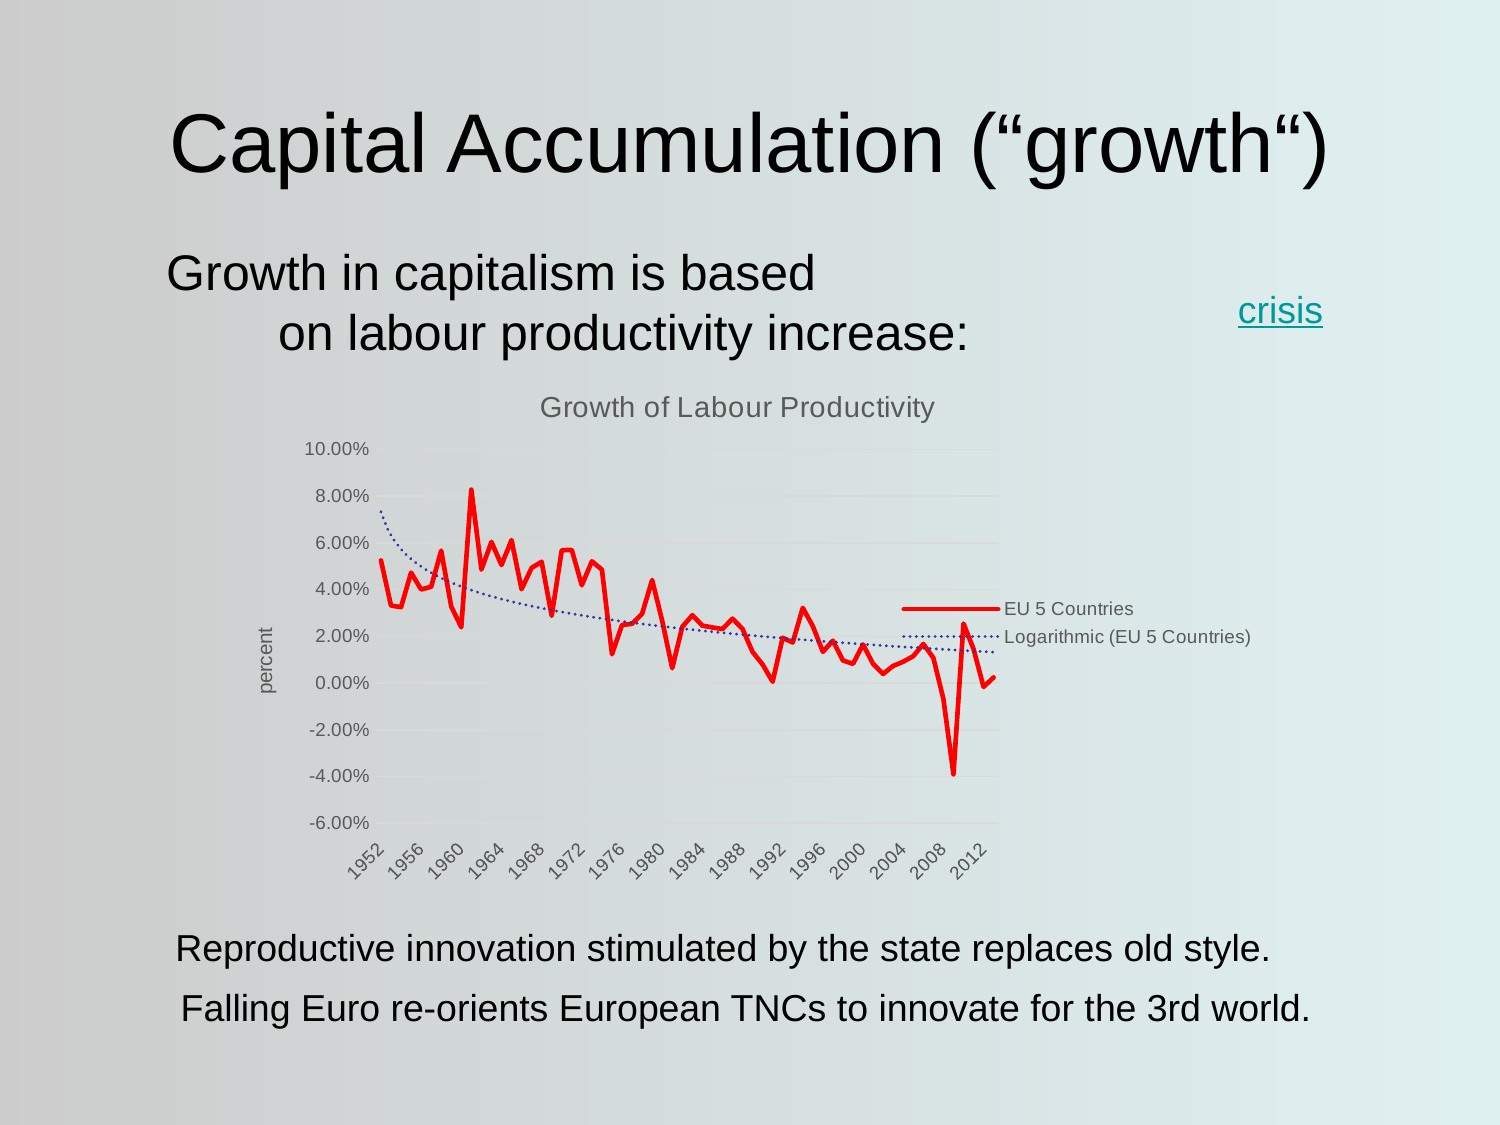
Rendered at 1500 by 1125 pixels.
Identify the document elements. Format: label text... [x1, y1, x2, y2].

text_box crisis [1223, 278, 1339, 339]
text_box Falling Euro re-orients European TNCs to innovate for the 3rd world. [165, 976, 1327, 1037]
text_box Reproductive innovation stimulated by the state replaces old style. [160, 916, 1287, 977]
text_box Growth in capitalism is based on labour productivity increase: [151, 232, 985, 368]
chart [206, 364, 1270, 885]
title Capital Accumulation (“growth“) [75, 45, 1425, 233]
